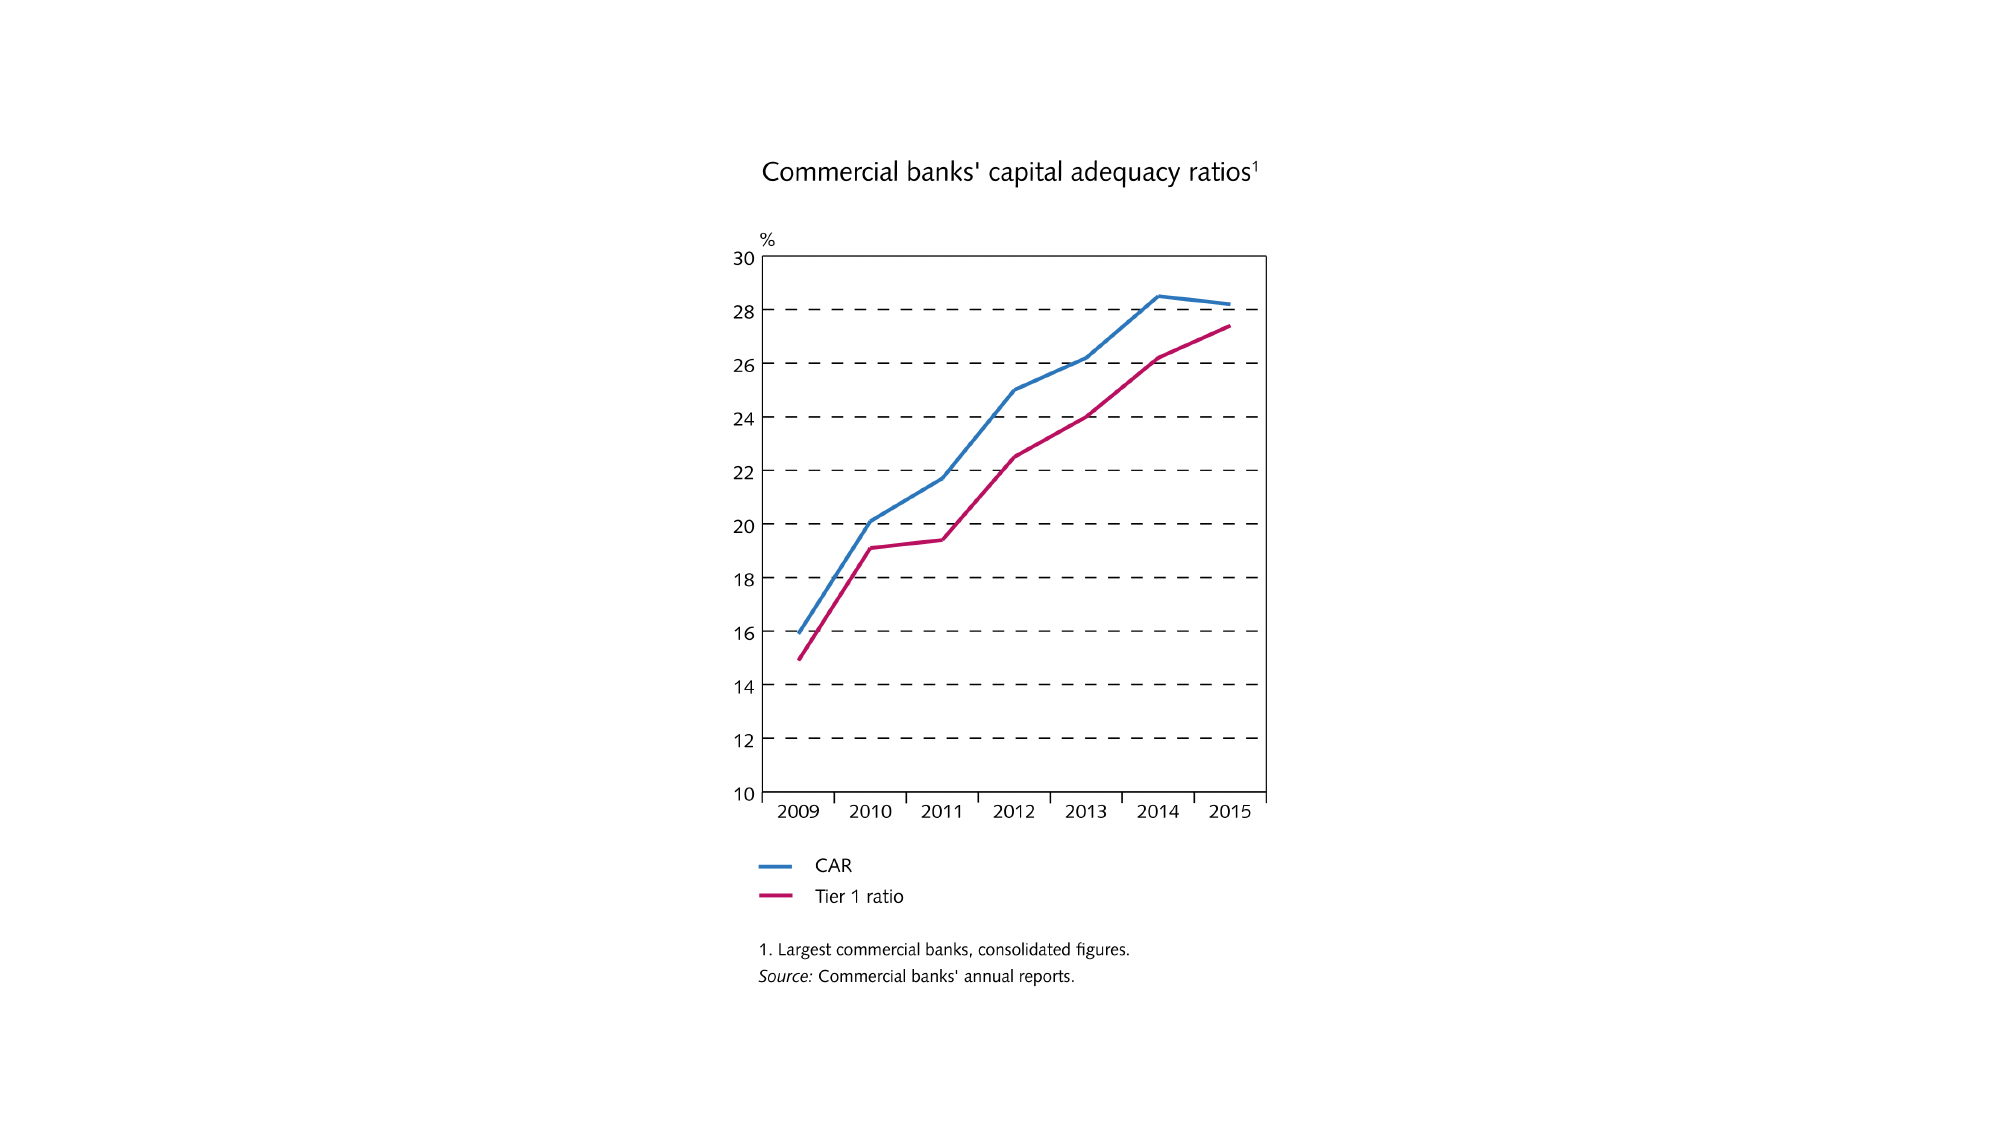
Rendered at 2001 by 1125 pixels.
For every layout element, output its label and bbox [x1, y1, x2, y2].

picture [733, 112, 1267, 1013]
